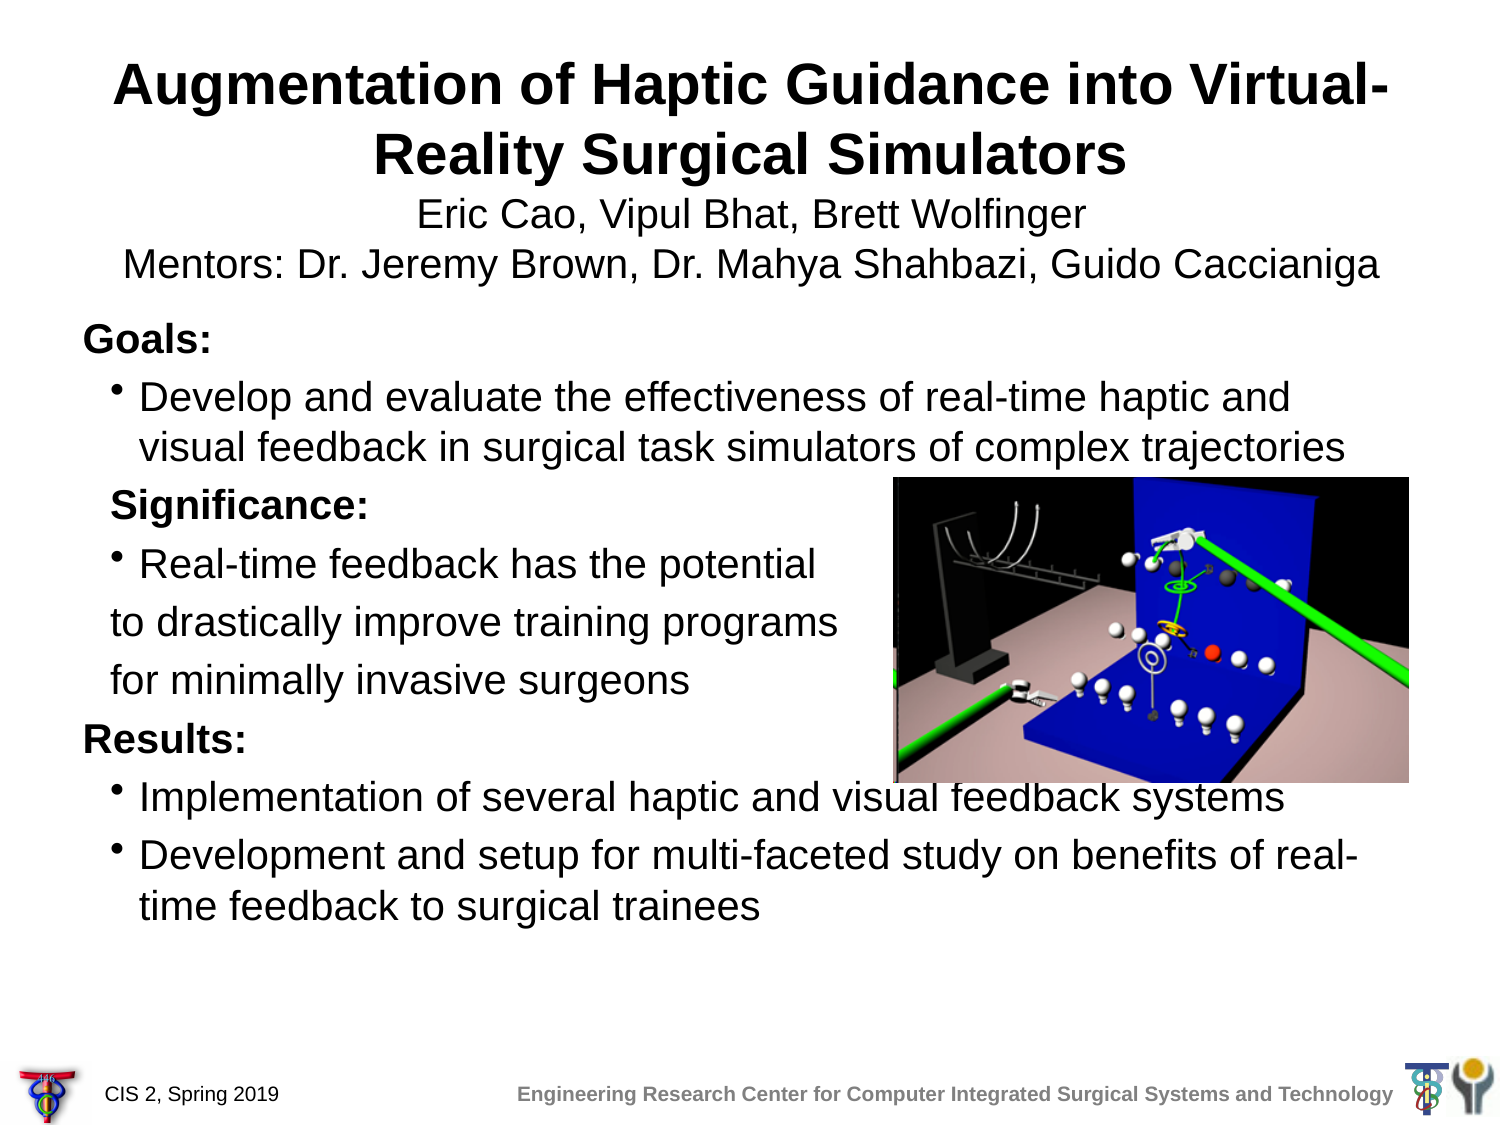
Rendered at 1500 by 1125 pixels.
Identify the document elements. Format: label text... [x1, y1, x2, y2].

picture [892, 476, 1409, 783]
picture [1404, 1056, 1500, 1117]
list Goals: Develop and evaluate the effectiveness of real-time haptic and visual feedback in surgical task simulators of complex trajectories Significance: Real-time feedback has the potential to drastically improve training programs for minimally invasive surgeons Results: Implementation of several haptic and visual feedback systems Development and setup for multi-faceted study on benefits of real-time feedback to surgical trainees [67, 303, 1380, 1051]
picture [0, 1061, 92, 1125]
title Augmentation of Haptic Guidance into Virtual-Reality Surgical Simulators Eric Cao, Vipul Bhat, Brett Wolfinger Mentors: Dr. Jeremy Brown, Dr. Mahya Shahbazi, Guido Caccianiga [67, 29, 1436, 305]
